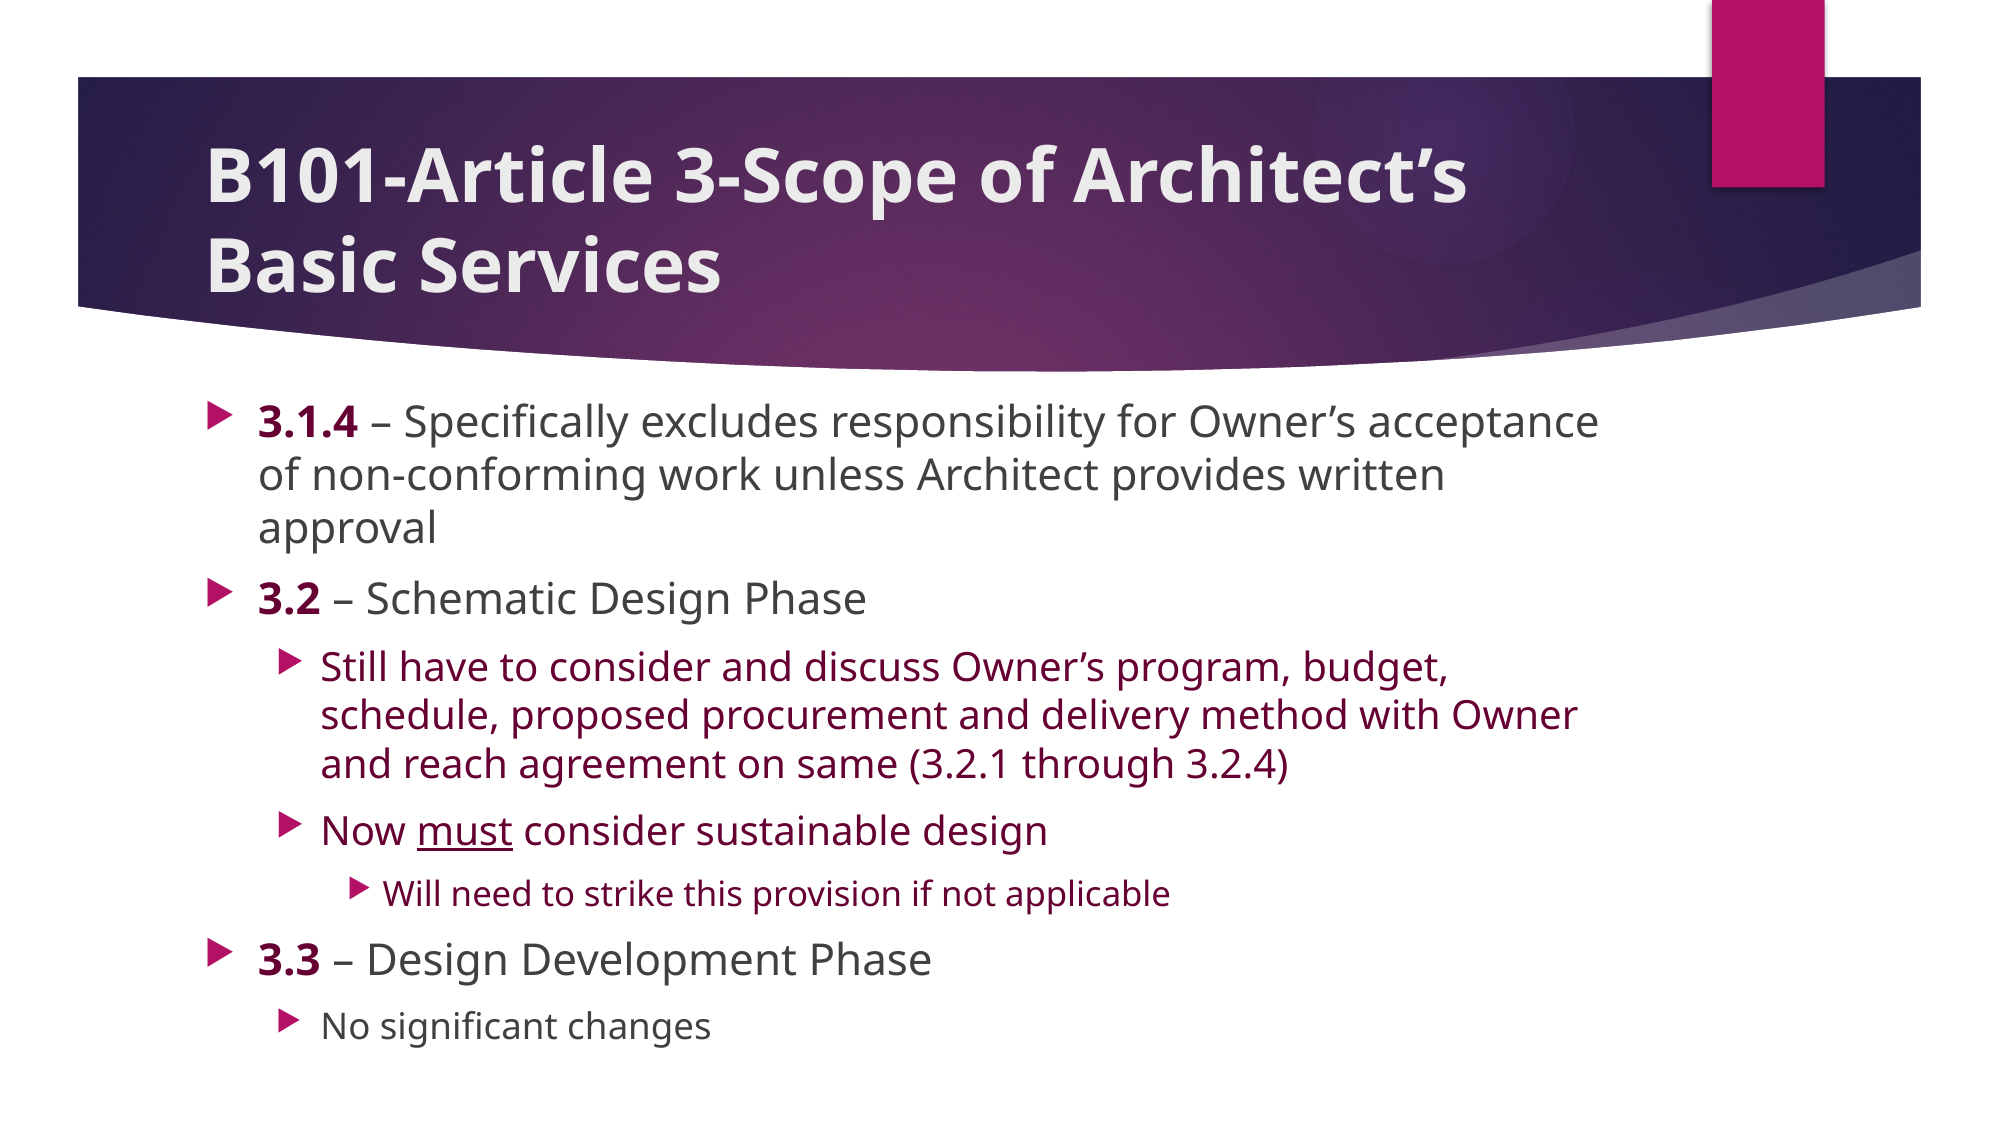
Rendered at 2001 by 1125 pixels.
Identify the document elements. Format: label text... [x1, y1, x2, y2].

title B101-Article 3-Scope of Architect’s Basic Services [189, 159, 1627, 276]
list 3.1.4 – Specifically excludes responsibility for Owner’s acceptance of non-conforming work unless Architect provides written approval 3.2 – Schematic Design Phase Still have to consider and discuss Owner’s program, budget, schedule, proposed procurement and delivery method with Owner and reach agreement on same (3.2.1 through 3.2.4) Now must consider sustainable design Will need to strike this provision if not applicable 3.3 – Design Development Phase No significant changes [189, 386, 1638, 1060]
